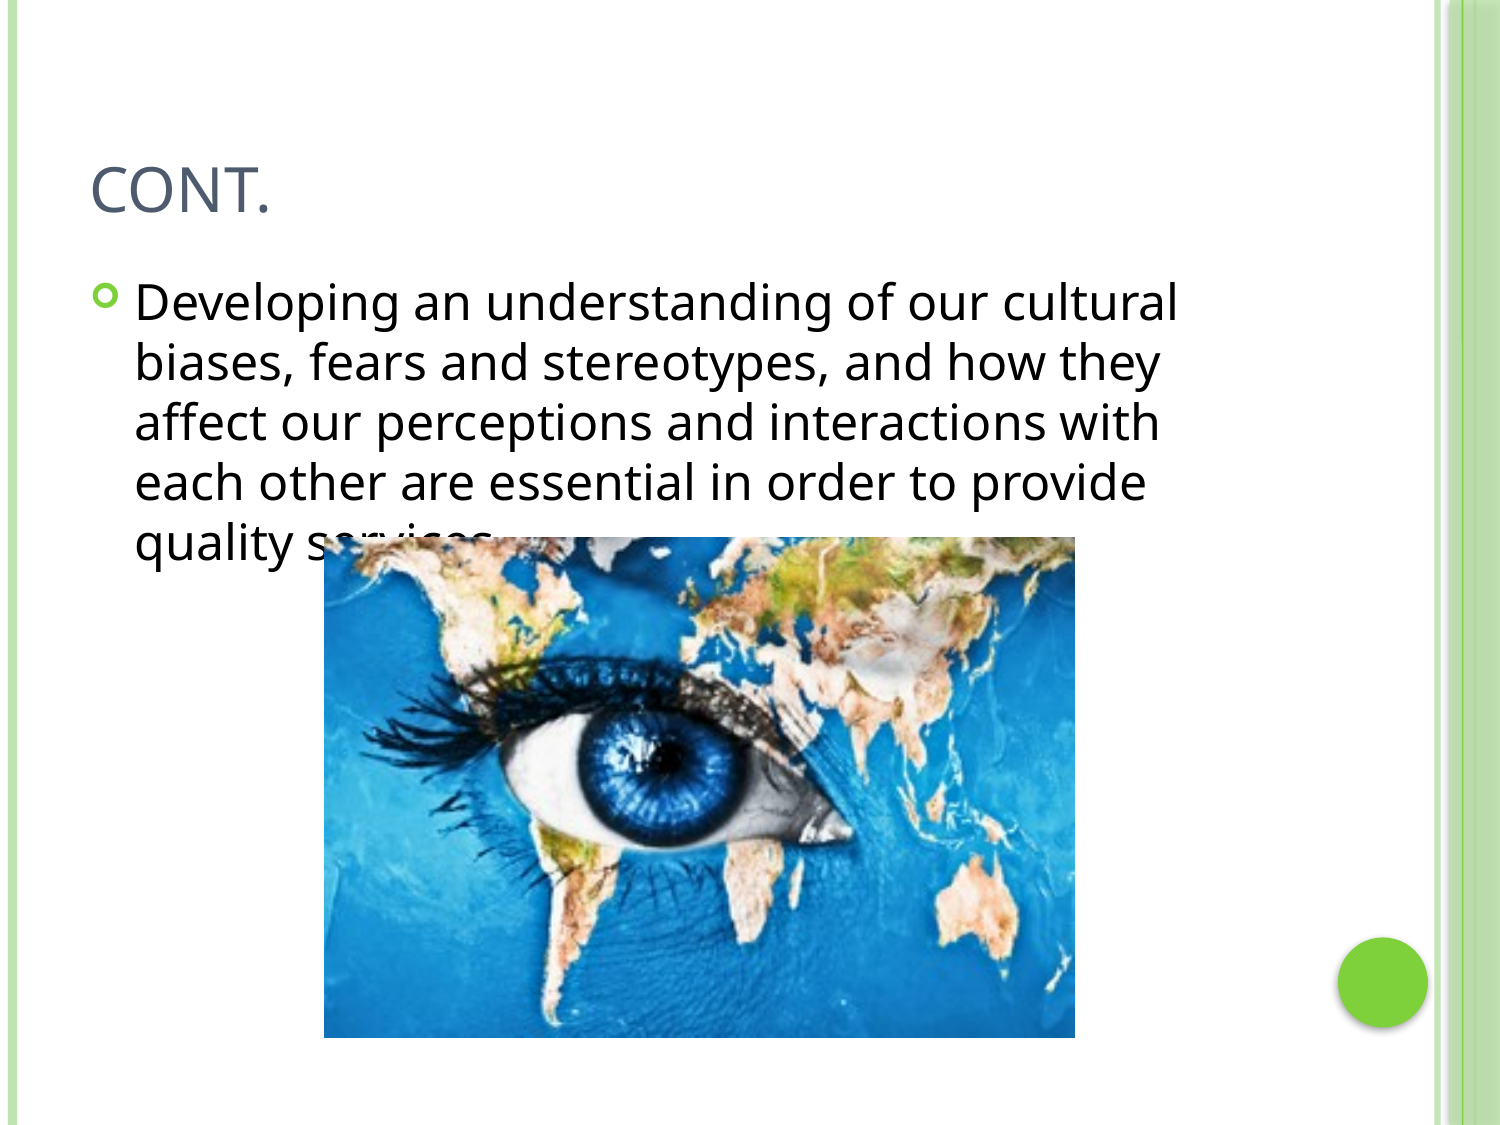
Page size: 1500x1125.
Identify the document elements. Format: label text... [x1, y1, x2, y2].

list Developing an understanding of our cultural biases, fears and stereotypes, and how they affect our perceptions and interactions with each other are essential in order to provide quality services. [75, 262, 1300, 588]
picture [324, 536, 1076, 1039]
title Cont. [75, 45, 1300, 233]
